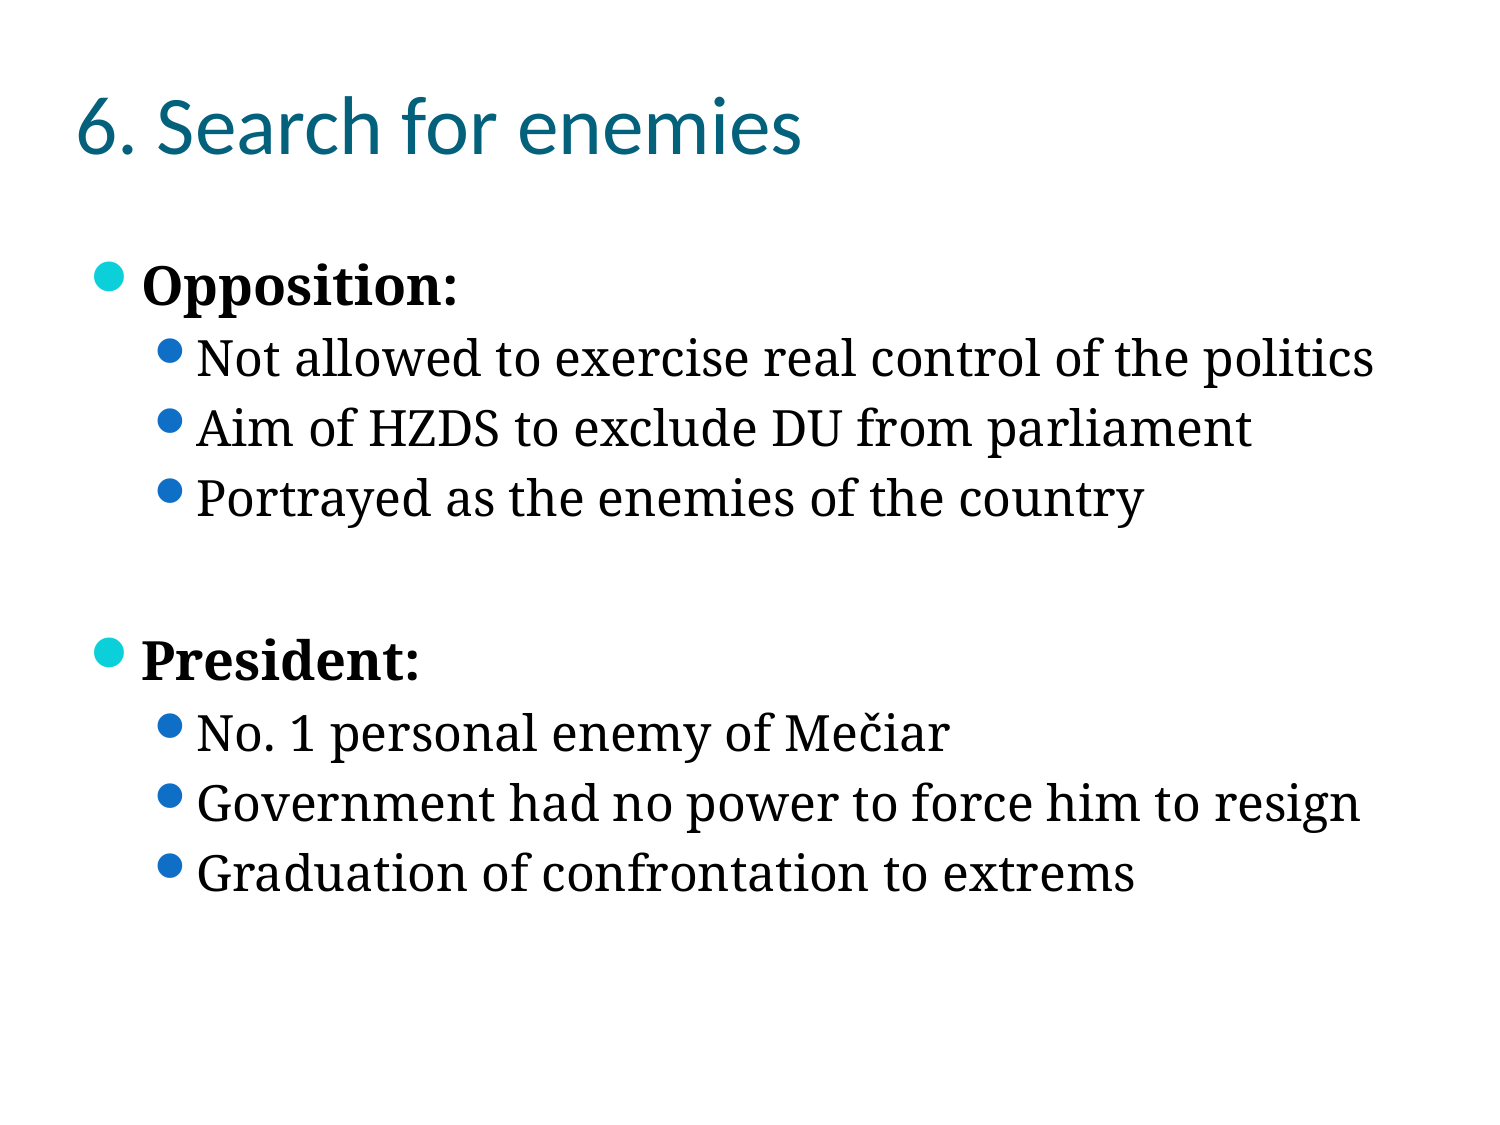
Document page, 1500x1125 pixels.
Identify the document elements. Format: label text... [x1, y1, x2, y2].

title 6. Search for enemies [75, 54, 1425, 172]
list Opposition: Not allowed to exercise real control of the politics Aim of HZDS to exclude DU from parliament Portrayed as the enemies of the country President: No. 1 personal enemy of Mečiar Government had no power to force him to resign Graduation of confrontation to extrems [75, 243, 1425, 1094]
